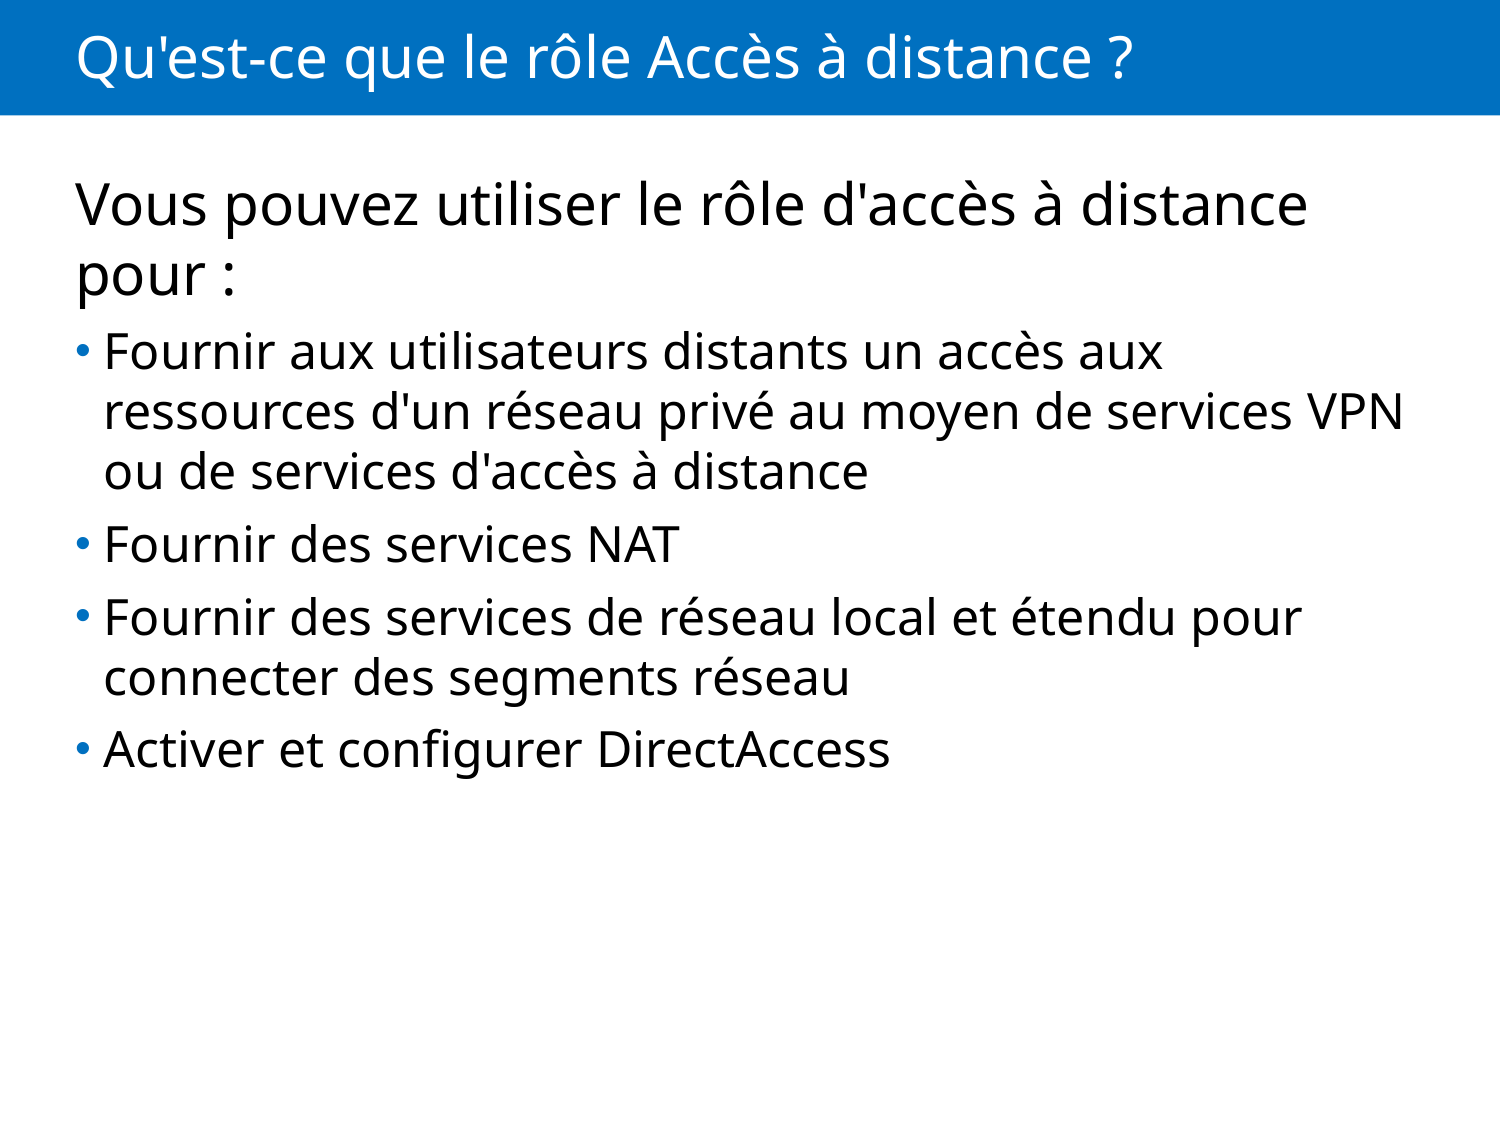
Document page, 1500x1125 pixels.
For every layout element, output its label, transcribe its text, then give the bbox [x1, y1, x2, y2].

title Qu'est-ce que le rôle Accès à distance ? [75, 0, 1351, 122]
text_box Vous pouvez utiliser le rôle d'accès à distance pour : Fournir aux utilisateurs distants un accès aux ressources d'un réseau privé au moyen de services VPN ou de services d'accès à distance Fournir des services NAT Fournir des services de réseau local et étendu pour connecter des segments réseau Activer et configurer DirectAccess [75, 167, 1408, 1012]
